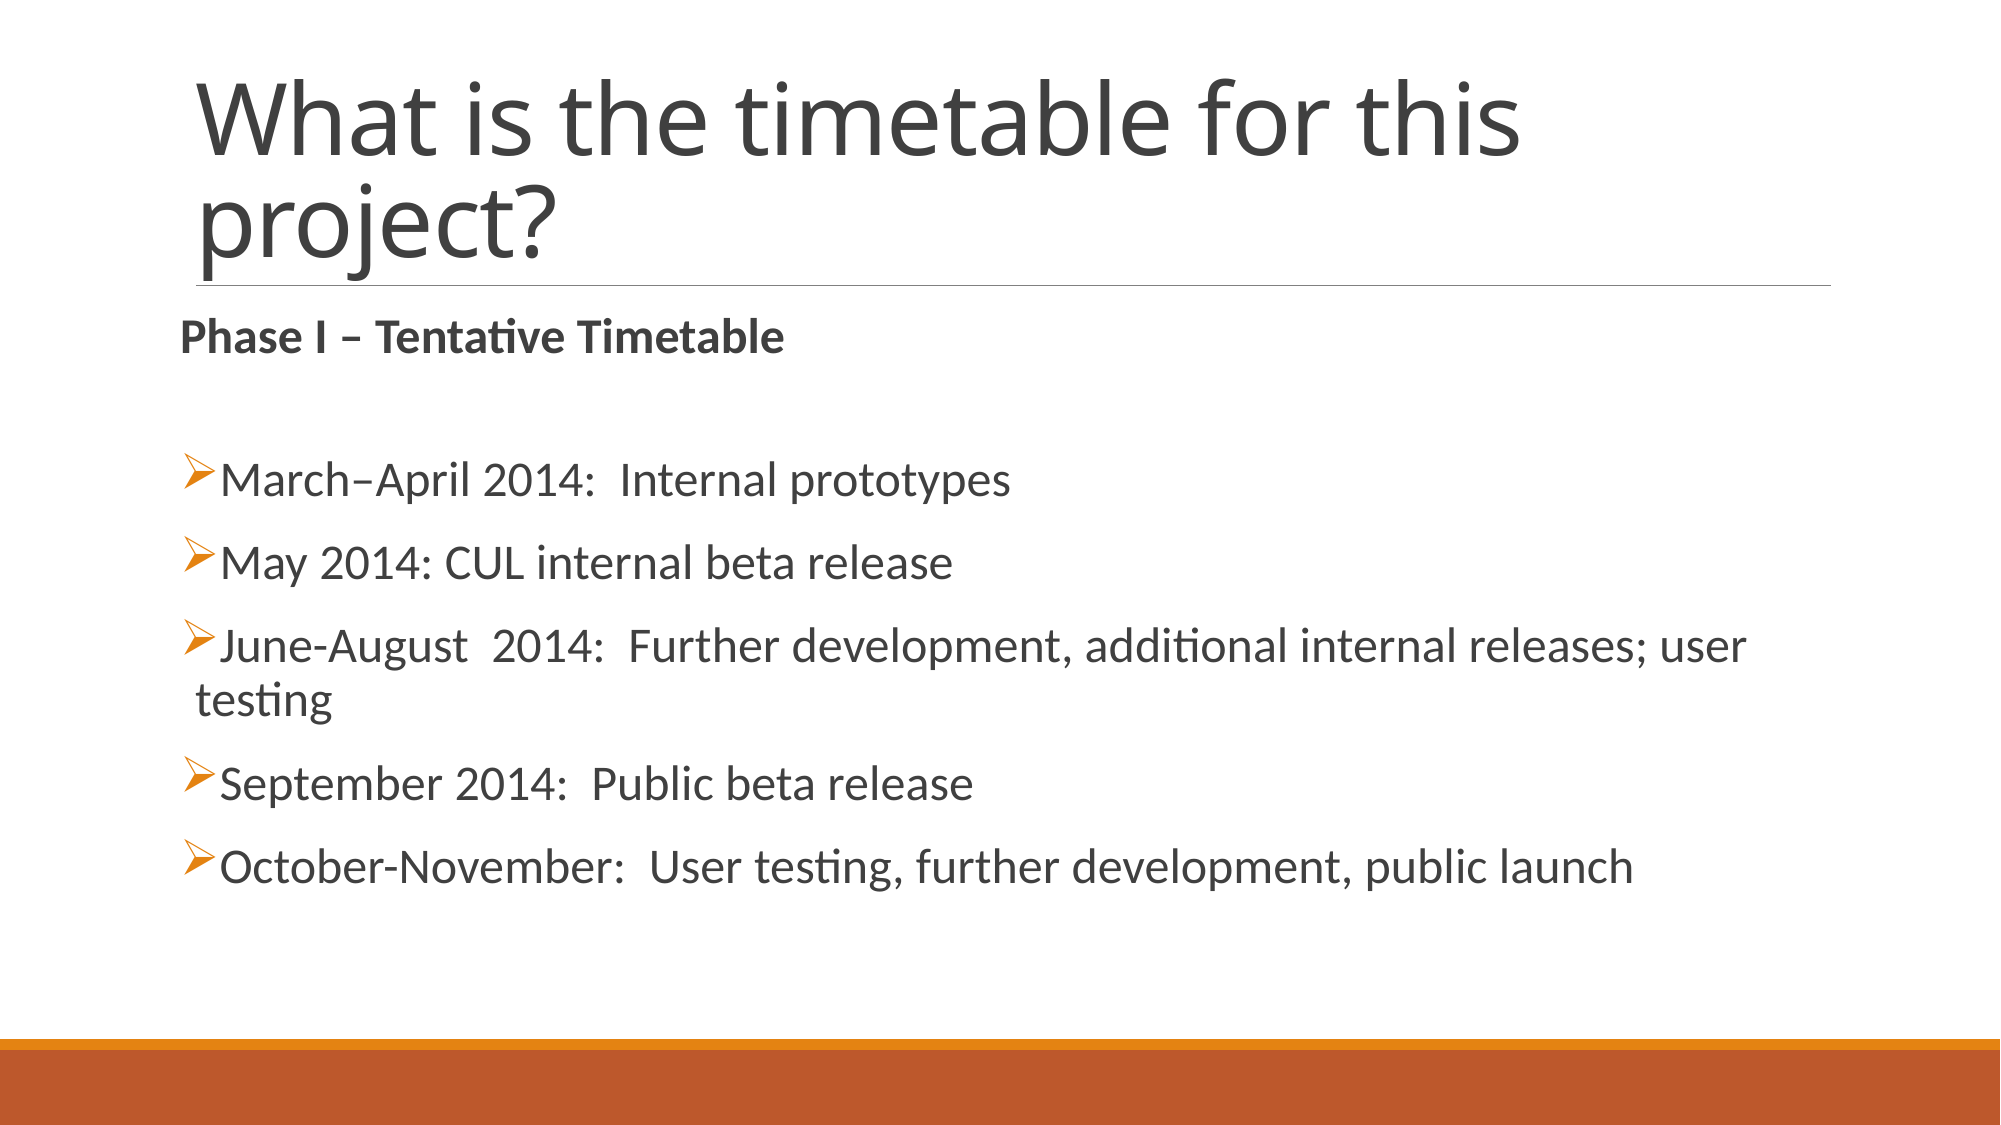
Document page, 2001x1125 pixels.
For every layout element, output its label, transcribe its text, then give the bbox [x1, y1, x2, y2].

list Phase I – Tentative Timetable March–April 2014: Internal prototypes May 2014: CUL internal beta release June-August 2014: Further development, additional internal releases; user testing September 2014: Public beta release October-November: User testing, further development, public launch [180, 302, 1830, 963]
title What is the timetable for this project? [180, 47, 1830, 285]
